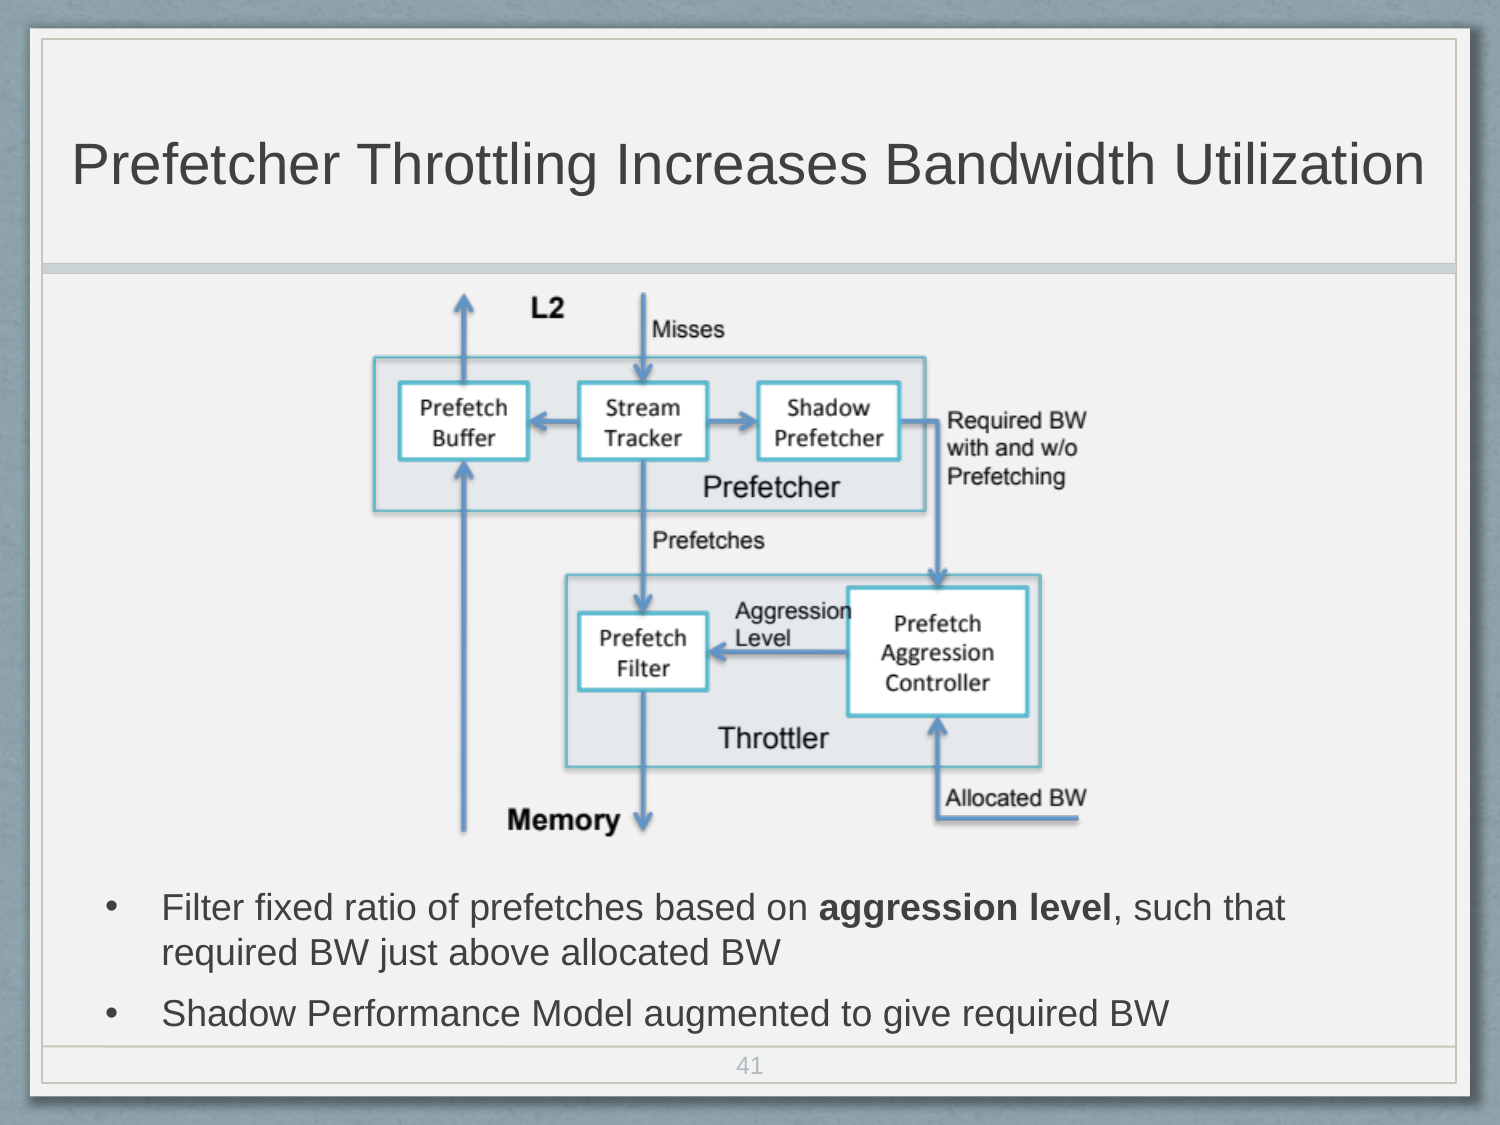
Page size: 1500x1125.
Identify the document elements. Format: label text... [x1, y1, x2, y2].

title Prefetcher Throttling Increases Bandwidth Utilization [37, 49, 1462, 273]
list Filter fixed ratio of prefetches based on aggression level, such that required BW just above allocated BW Shadow Performance Model augmented to give required BW [90, 875, 1440, 1066]
slide_number 41 [687, 1042, 813, 1088]
picture [365, 272, 1096, 858]
